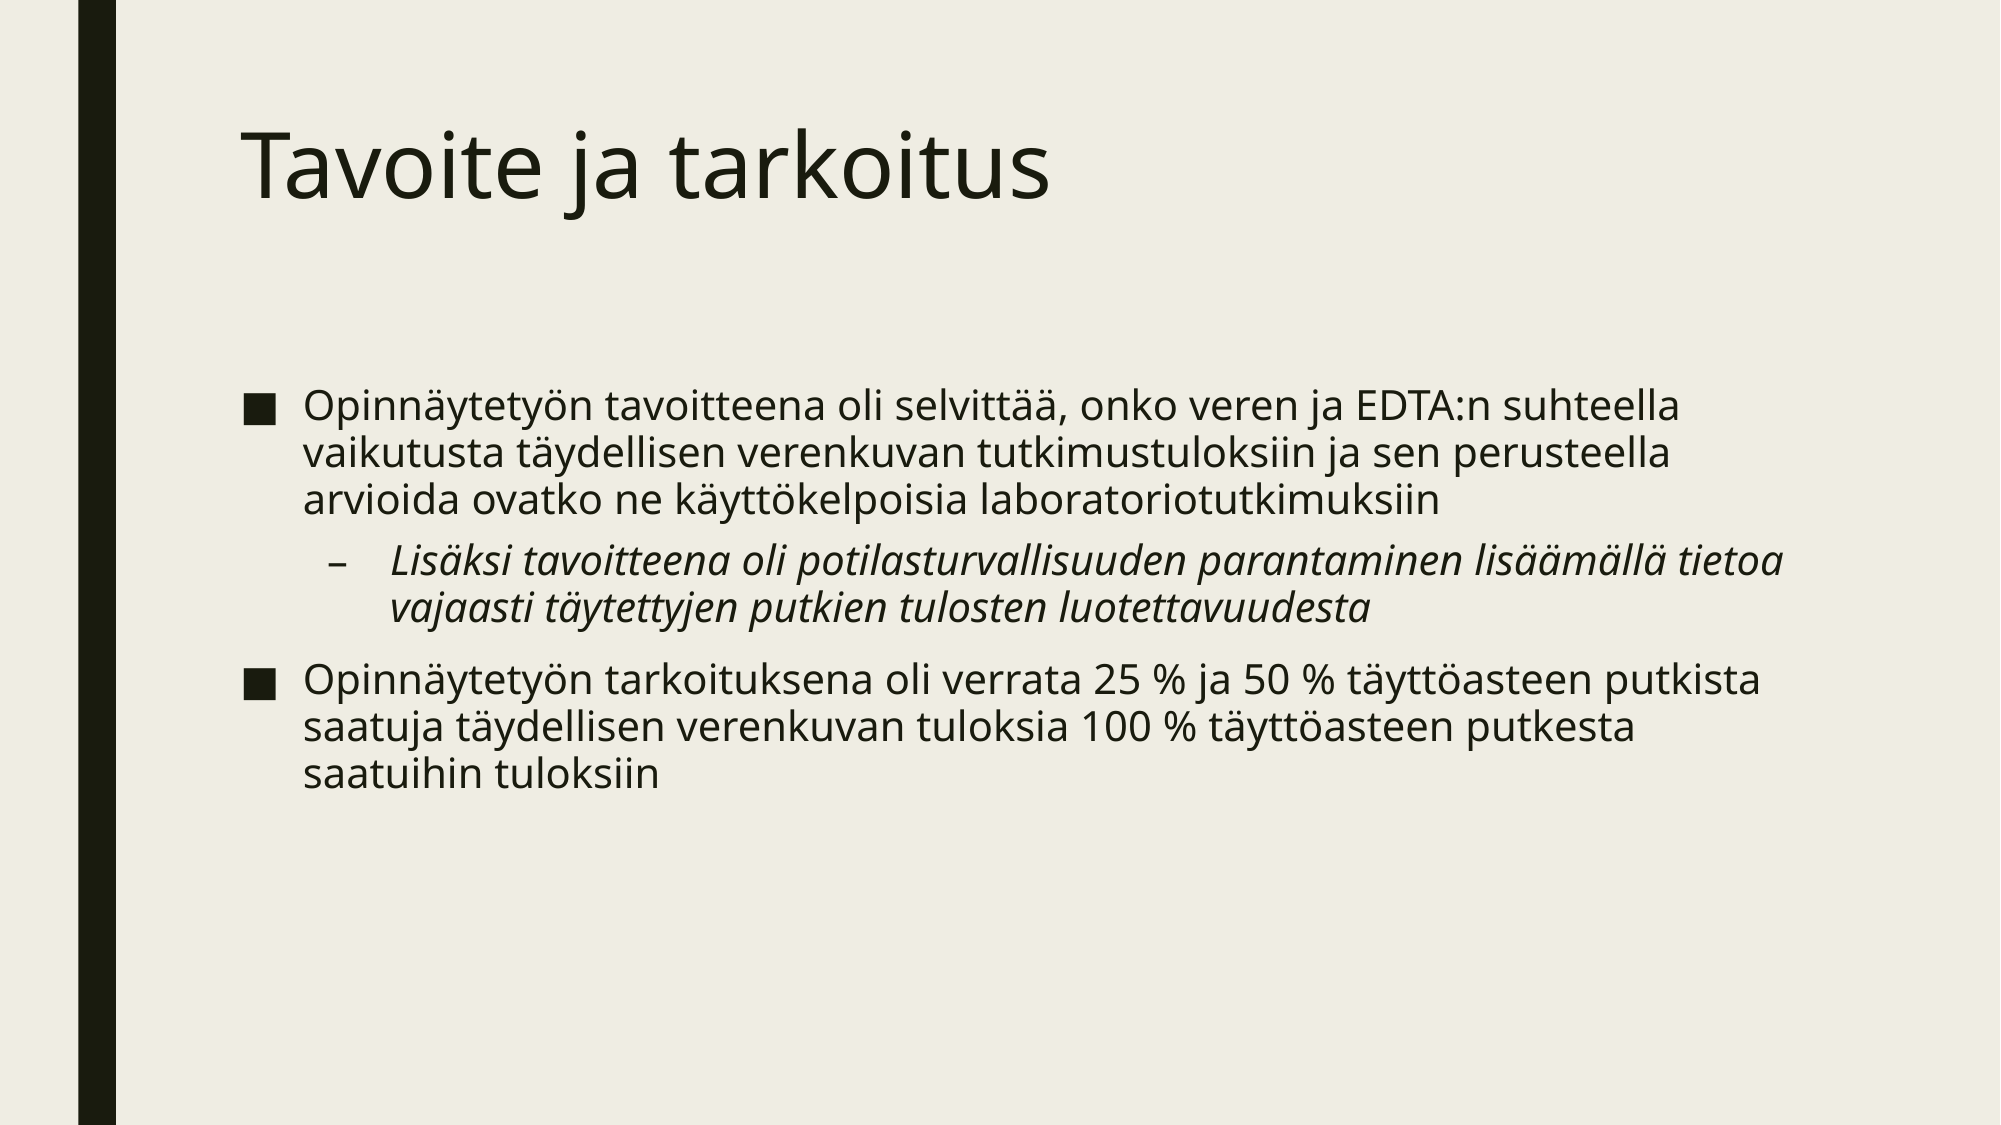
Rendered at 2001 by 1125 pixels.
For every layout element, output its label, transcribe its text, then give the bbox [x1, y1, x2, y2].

title Tavoite ja tarkoitus [225, 112, 1800, 357]
list Opinnäytetyön tavoitteena oli selvittää, onko veren ja EDTA:n suhteella vaikutusta täydellisen verenkuvan tutkimustuloksiin ja sen perusteella arvioida ovatko ne käyttökelpoisia laboratoriotutkimuksiin Lisäksi tavoitteena oli potilasturvallisuuden parantaminen lisäämällä tietoa vajaasti täytettyjen putkien tulosten luotettavuudesta Opinnäytetyön tarkoituksena oli verrata 25 % ja 50 % täyttöasteen putkista saatuja täydellisen verenkuvan tuloksia 100 % täyttöasteen putkesta saatuihin tuloksiin [225, 375, 1800, 963]
